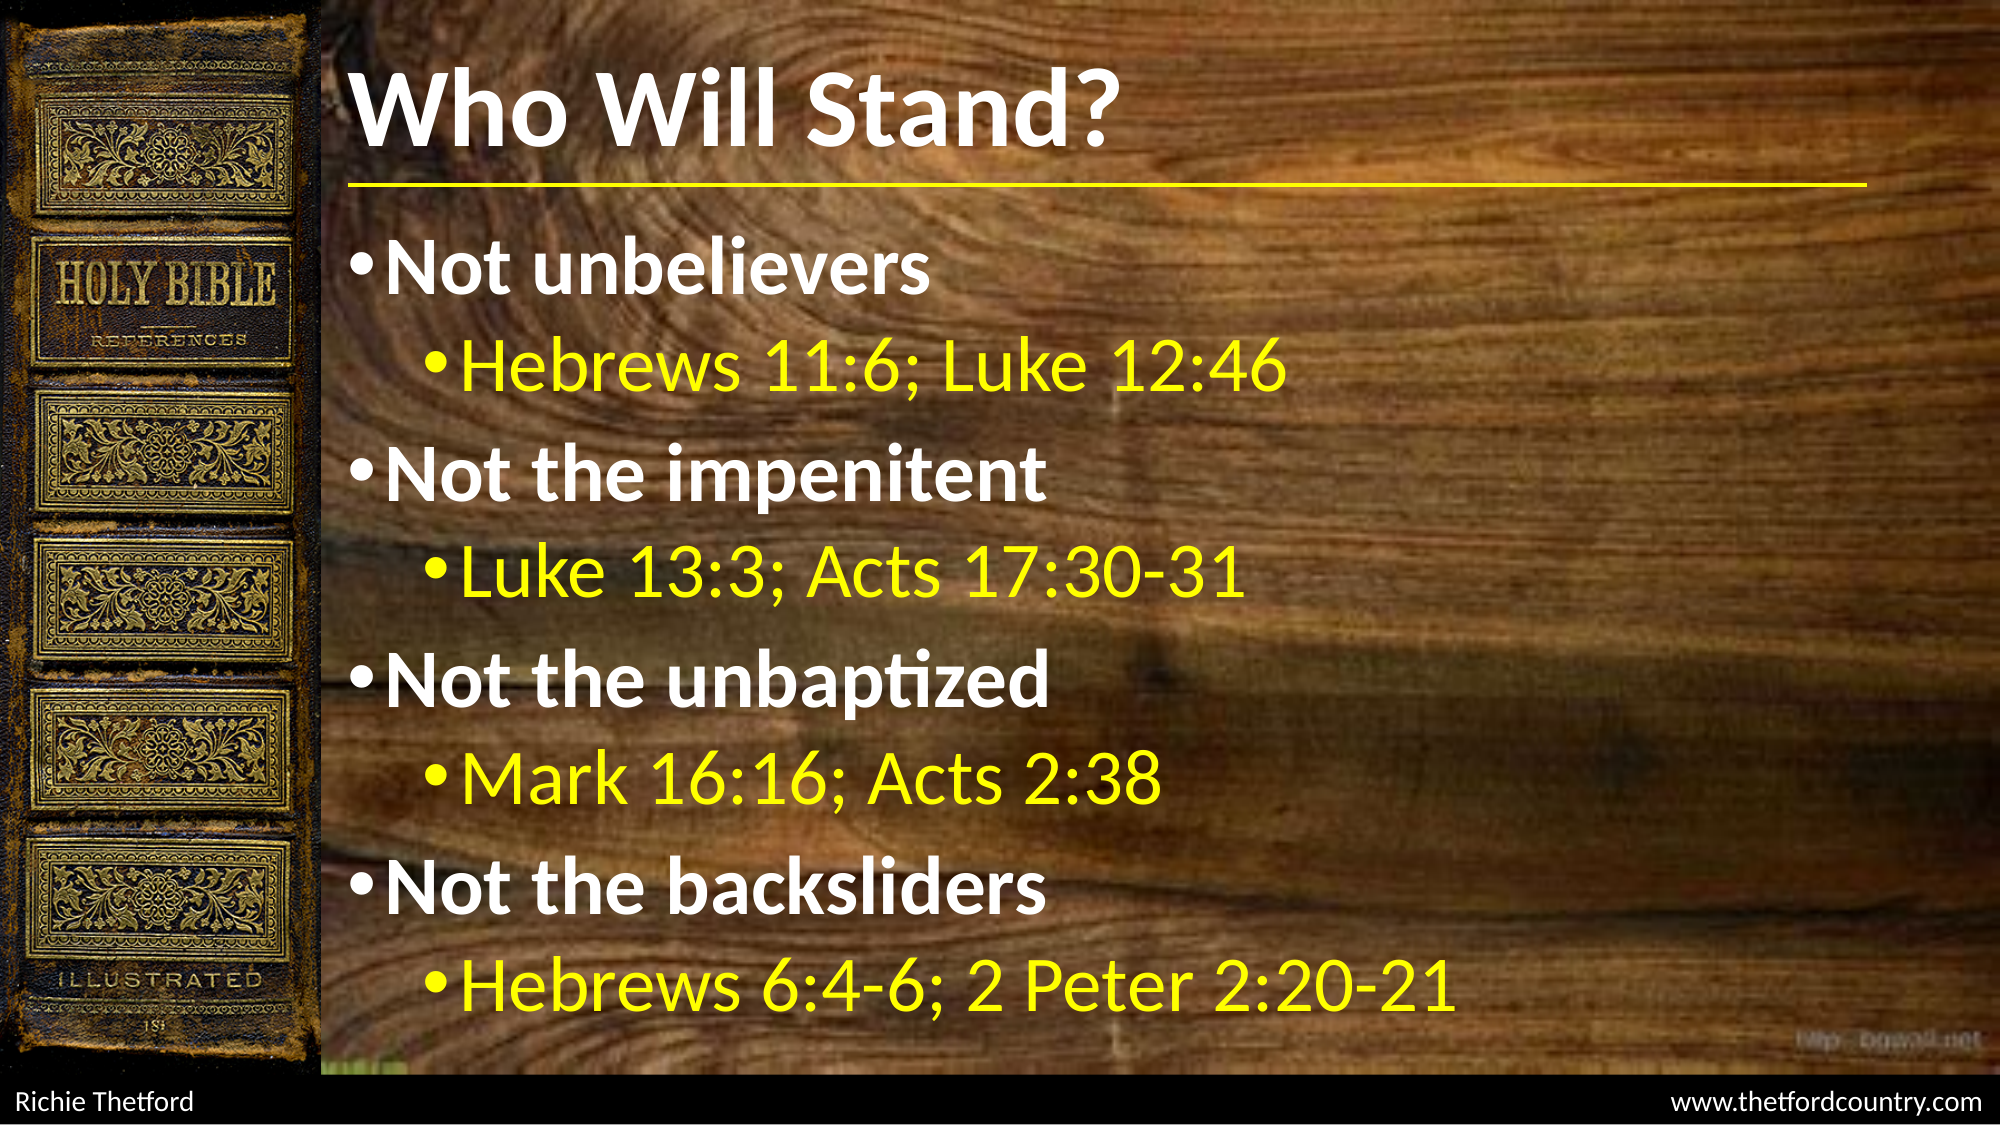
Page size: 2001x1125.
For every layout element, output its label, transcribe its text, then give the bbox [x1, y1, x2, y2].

picture [0, 0, 2000, 1075]
text_box Richie Thetford www.thetfordcountry.com [0, 1075, 2000, 1125]
